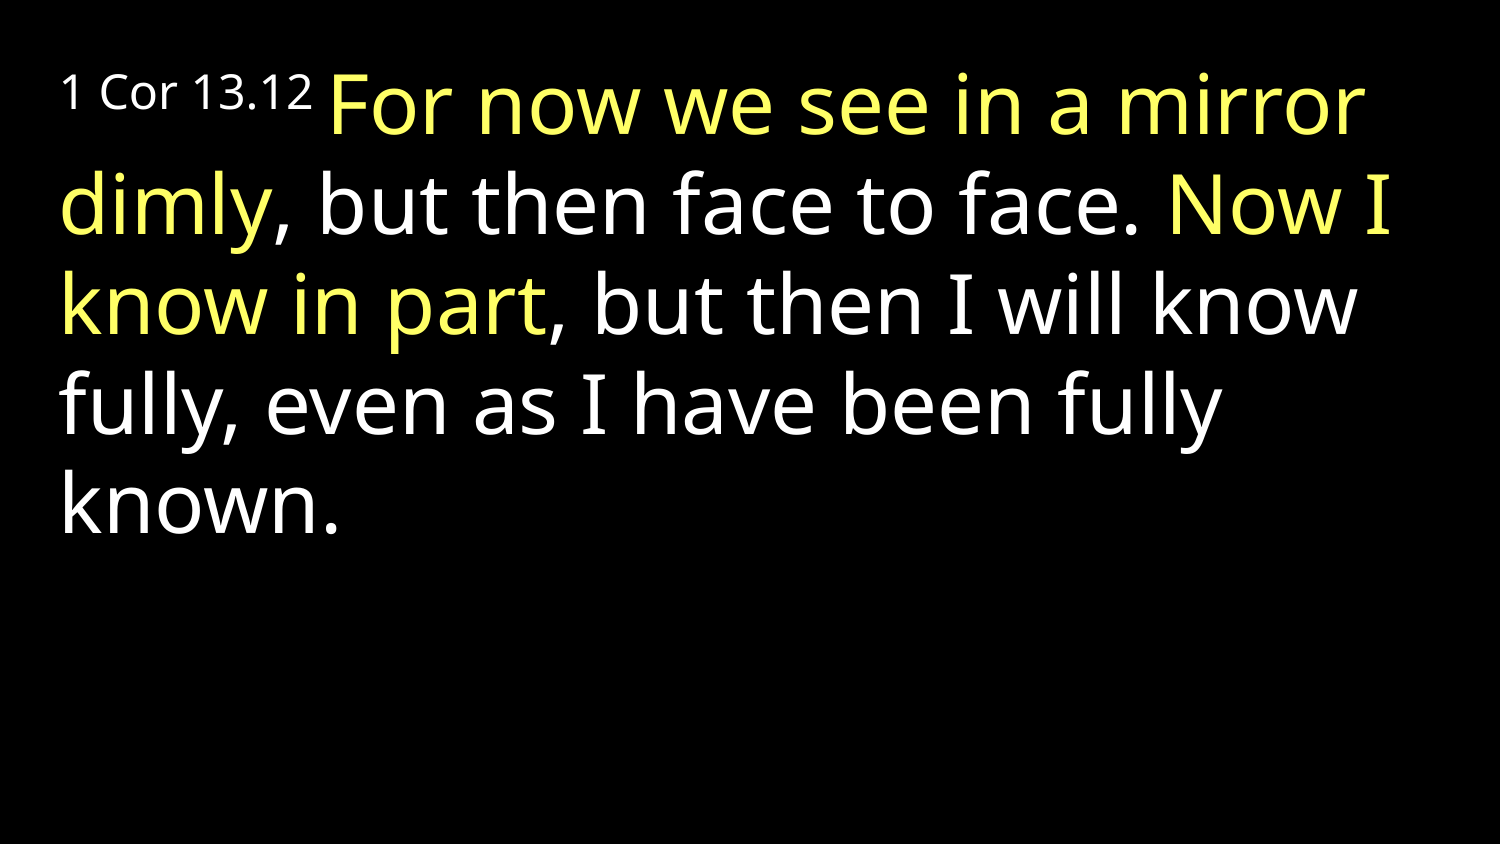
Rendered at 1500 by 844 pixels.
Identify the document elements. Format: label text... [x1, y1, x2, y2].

list 1 Cor 13.12 For now we see in a mirror dimly, but then face to face. Now I know in part, but then I will know fully, even as I have been fully known. [50, 46, 1425, 810]
